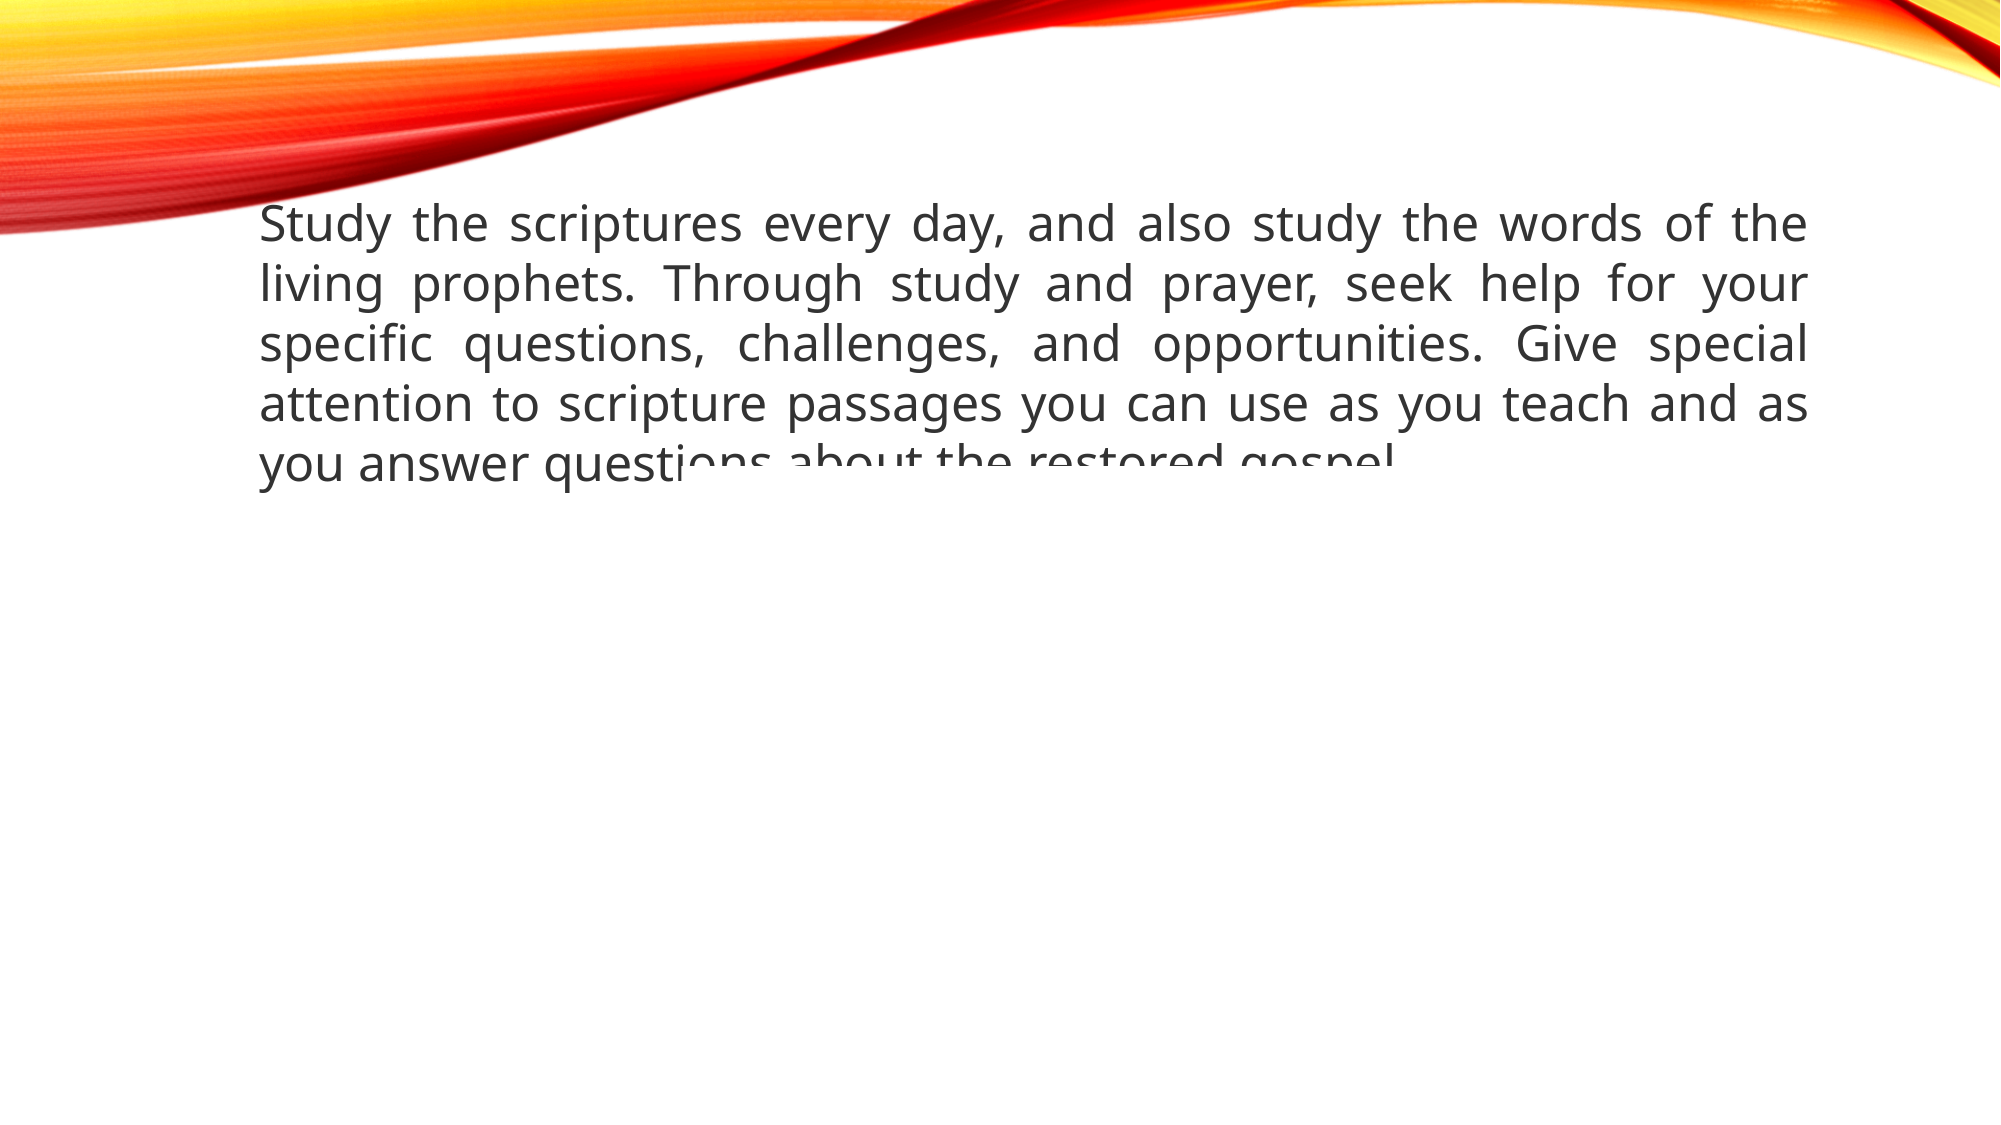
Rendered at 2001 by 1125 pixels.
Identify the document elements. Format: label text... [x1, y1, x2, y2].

picture [0, 0, 2000, 237]
text_box Study the scriptures every day, and also study the words of the living prophets. Through study and prayer, seek help for your specific questions, challenges, and opportunities. Give special attention to scripture passages you can use as you teach and as you answer questions about the restored gospel. [244, 183, 1826, 499]
